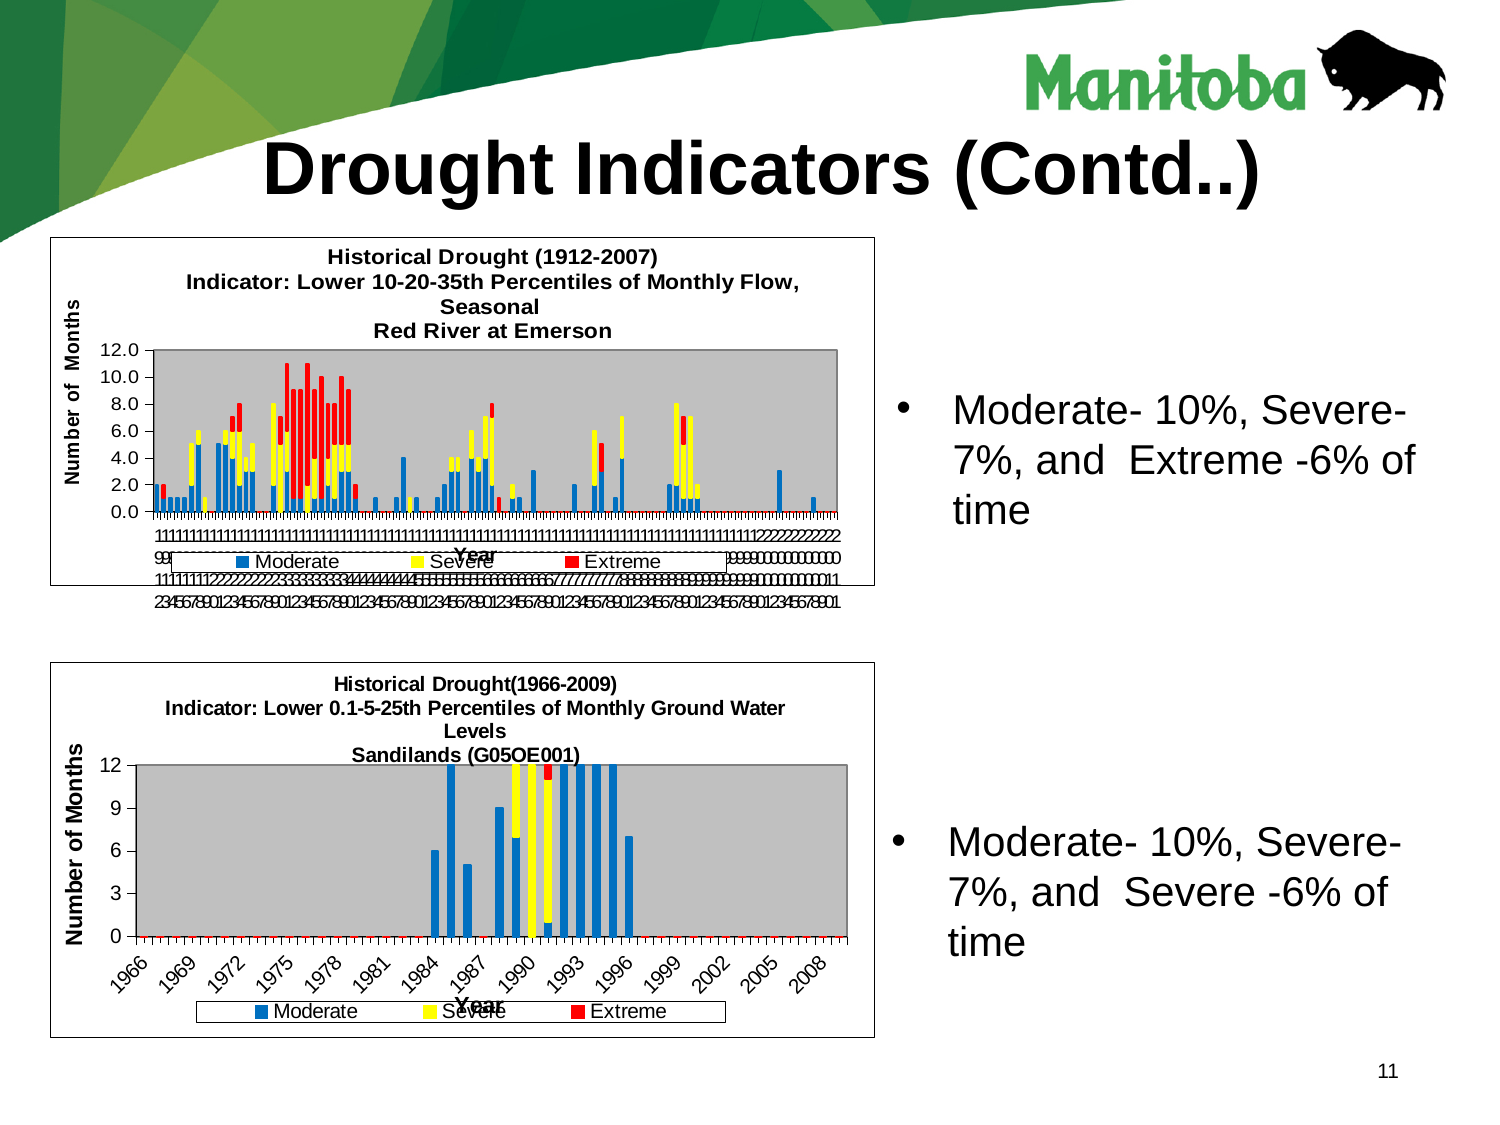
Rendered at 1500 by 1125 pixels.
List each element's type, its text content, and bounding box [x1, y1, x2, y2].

text_box Drought Indicators (Contd..) [225, 112, 1300, 218]
text_box Moderate- 10%, Severe-7%, and Severe -6% of time [879, 807, 1477, 973]
text_box 11 [1362, 1049, 1438, 1125]
text_box Moderate- 10%, Severe-7%, and Extreme -6% of time [881, 375, 1482, 540]
picture [0, 0, 1500, 1125]
chart [49, 237, 876, 613]
chart [49, 662, 876, 1038]
